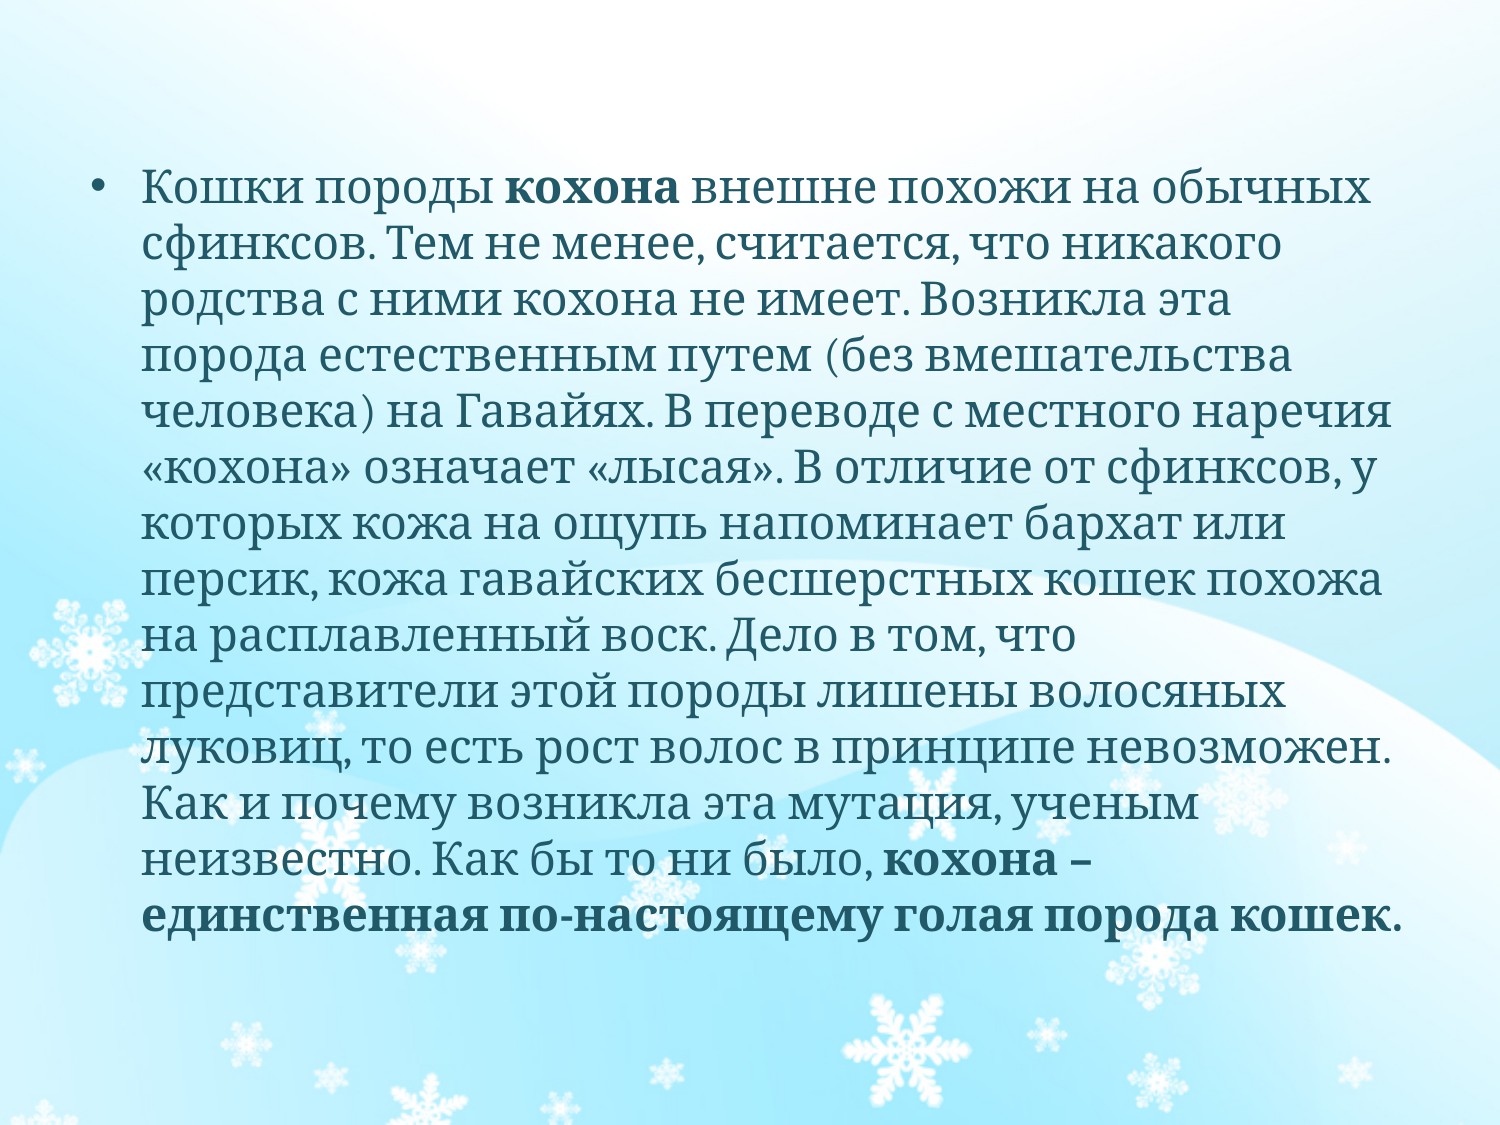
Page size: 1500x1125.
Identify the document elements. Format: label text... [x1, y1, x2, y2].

picture [0, 0, 1500, 1125]
list Кошки породы кохона внешне похожи на обычных сфинксов. Тем не менее, считается, что никакого родства с ними кохона не имеет. Возникла эта порода естественным путем (без вмешательства человека) на Гавайях. В переводе с местного наречия «кохона» означает «лысая». В отличие от сфинксов, у которых кожа на ощупь напоминает бархат или персик, кожа гавайских бесшерстных кошек похожа на расплавленный воск. Дело в том, что представители этой породы лишены волосяных луковиц, то есть рост волос в принципе невозможен. Как и почему возникла эта мутация, ученым неизвестно. Как бы то ни было, кохона – единственная по-настоящему голая порода кошек. [75, 149, 1425, 1005]
